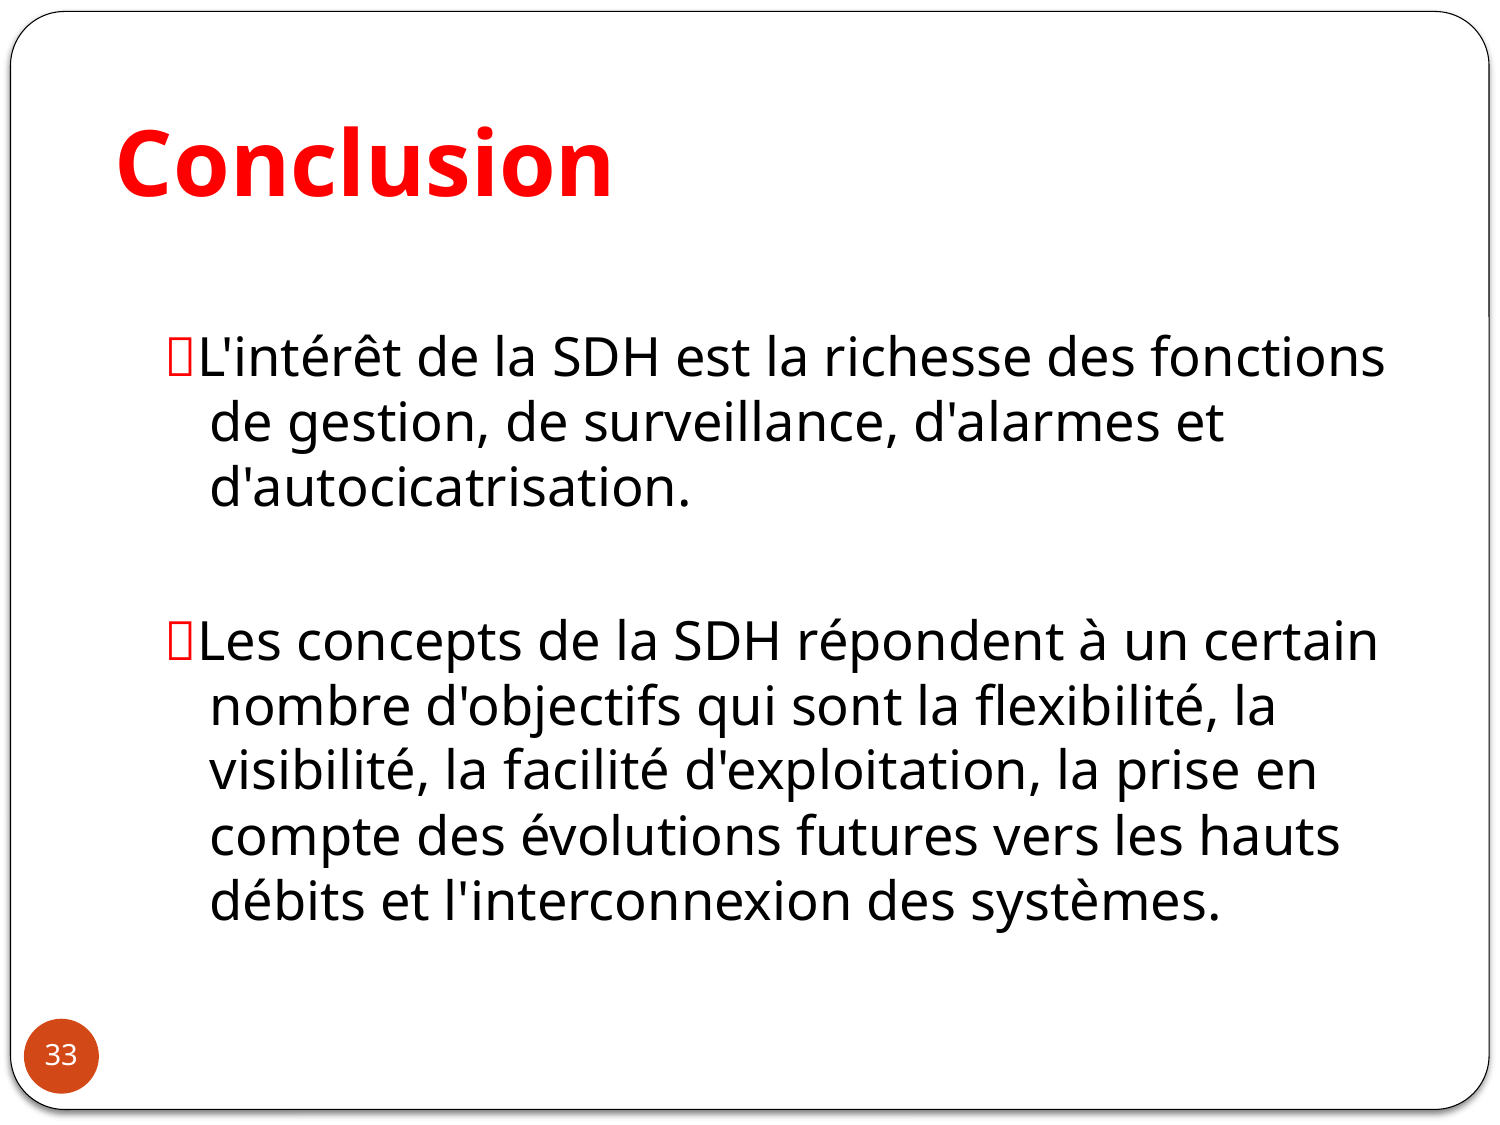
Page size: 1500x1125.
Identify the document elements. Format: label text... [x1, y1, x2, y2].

list L'intérêt de la SDH est la richesse des fonctions de gestion, de surveillance, d'alarmes et d'autocicatrisation. Les concepts de la SDH répondent à un certain nombre d'objectifs qui sont la flexibilité, la visibilité, la facilité d'exploitation, la prise en compte des évolutions futures vers les hauts débits et l'interconnexion des systèmes. [150, 237, 1425, 988]
slide_number 33 [23, 1018, 99, 1094]
title Conclusion [100, 42, 1451, 231]
